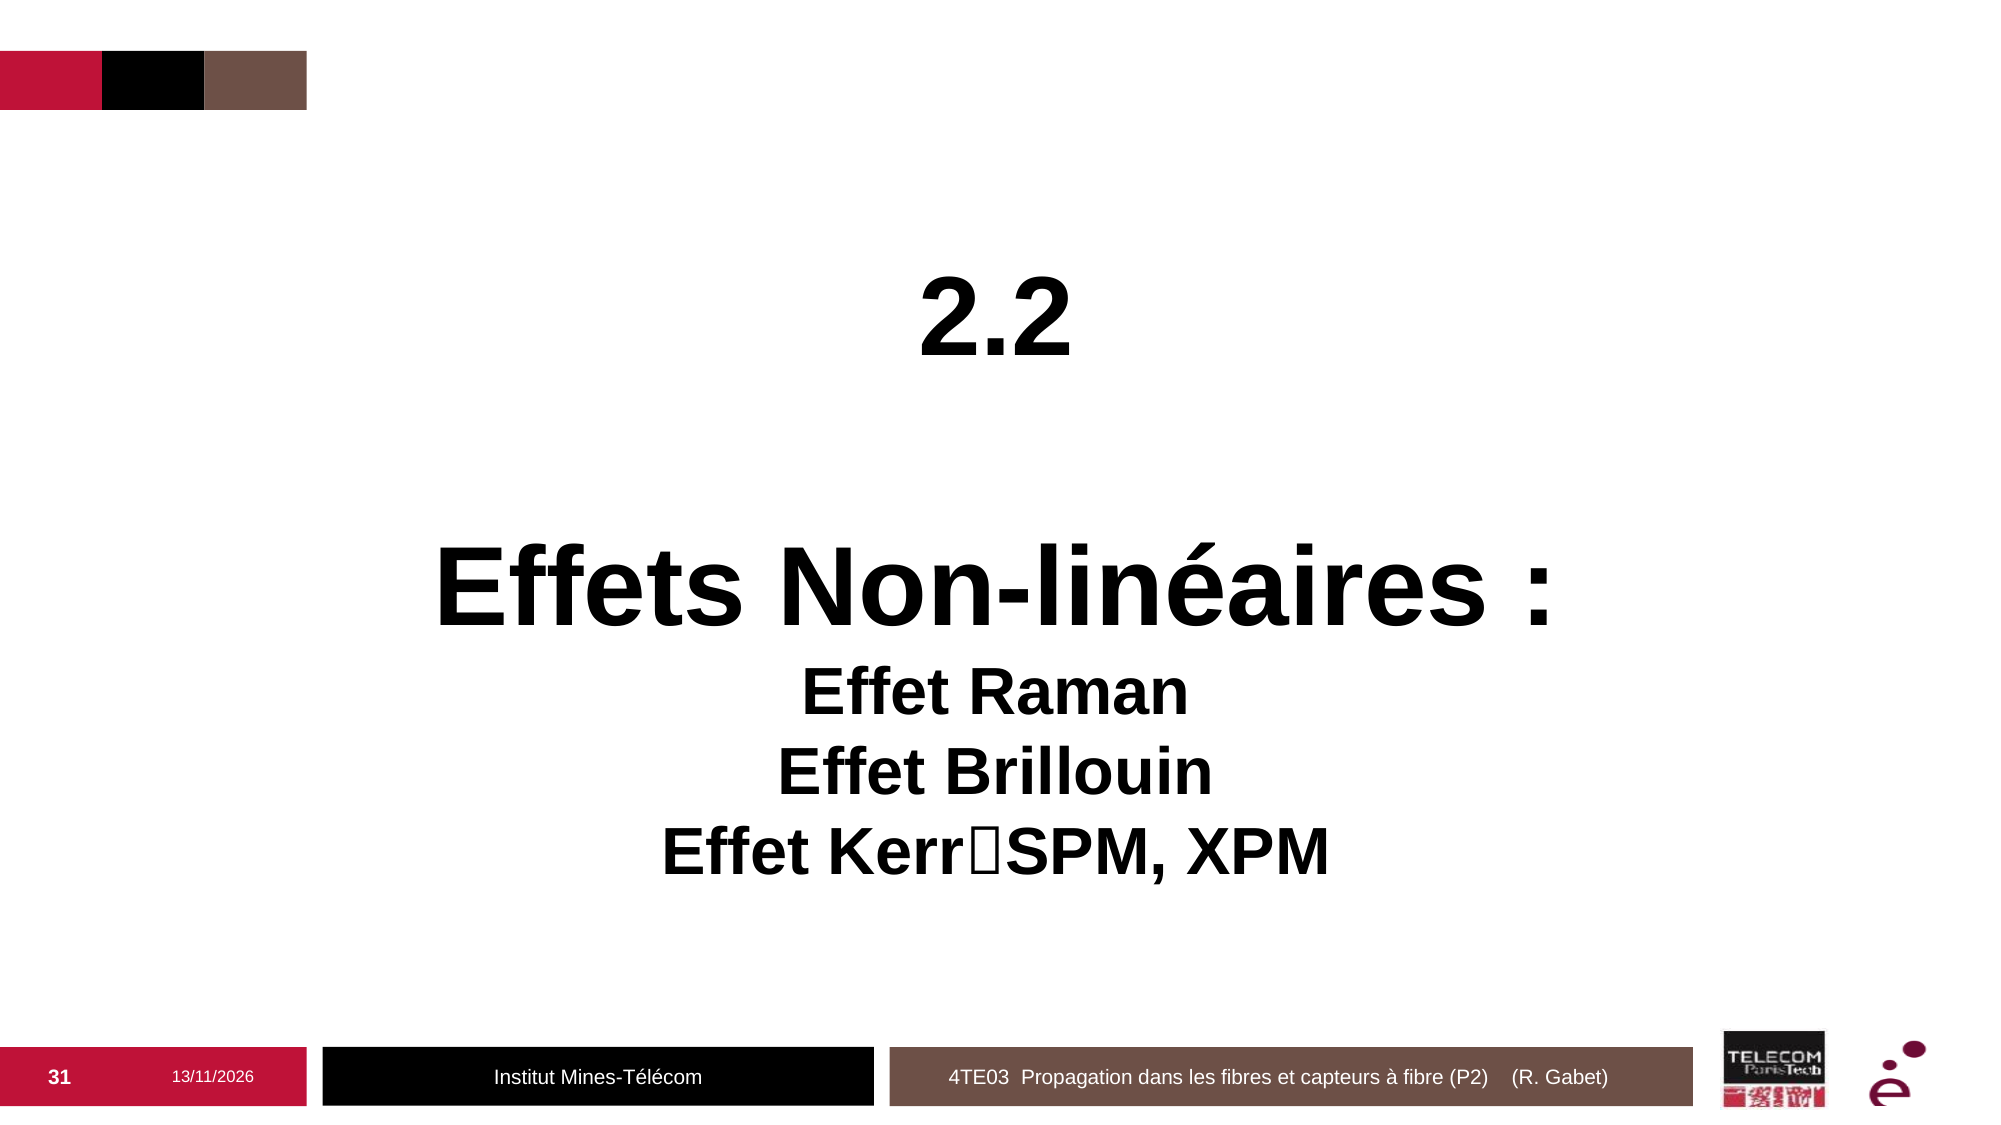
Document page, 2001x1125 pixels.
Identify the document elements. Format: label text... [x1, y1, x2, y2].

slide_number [118, 1046, 309, 1106]
picture [1720, 1028, 1829, 1110]
text_box 4TE03 Propagation dans les fibres et capteurs à fibre (P2) (R. Gabet) [893, 1046, 1673, 1106]
picture [1847, 1031, 1947, 1106]
text_box 2.2 Effets Non-linéaires : Effet Raman Effet Brillouin Effet KerrSPM, XPM [418, 235, 1574, 895]
slide_number 31 [1, 1046, 118, 1106]
